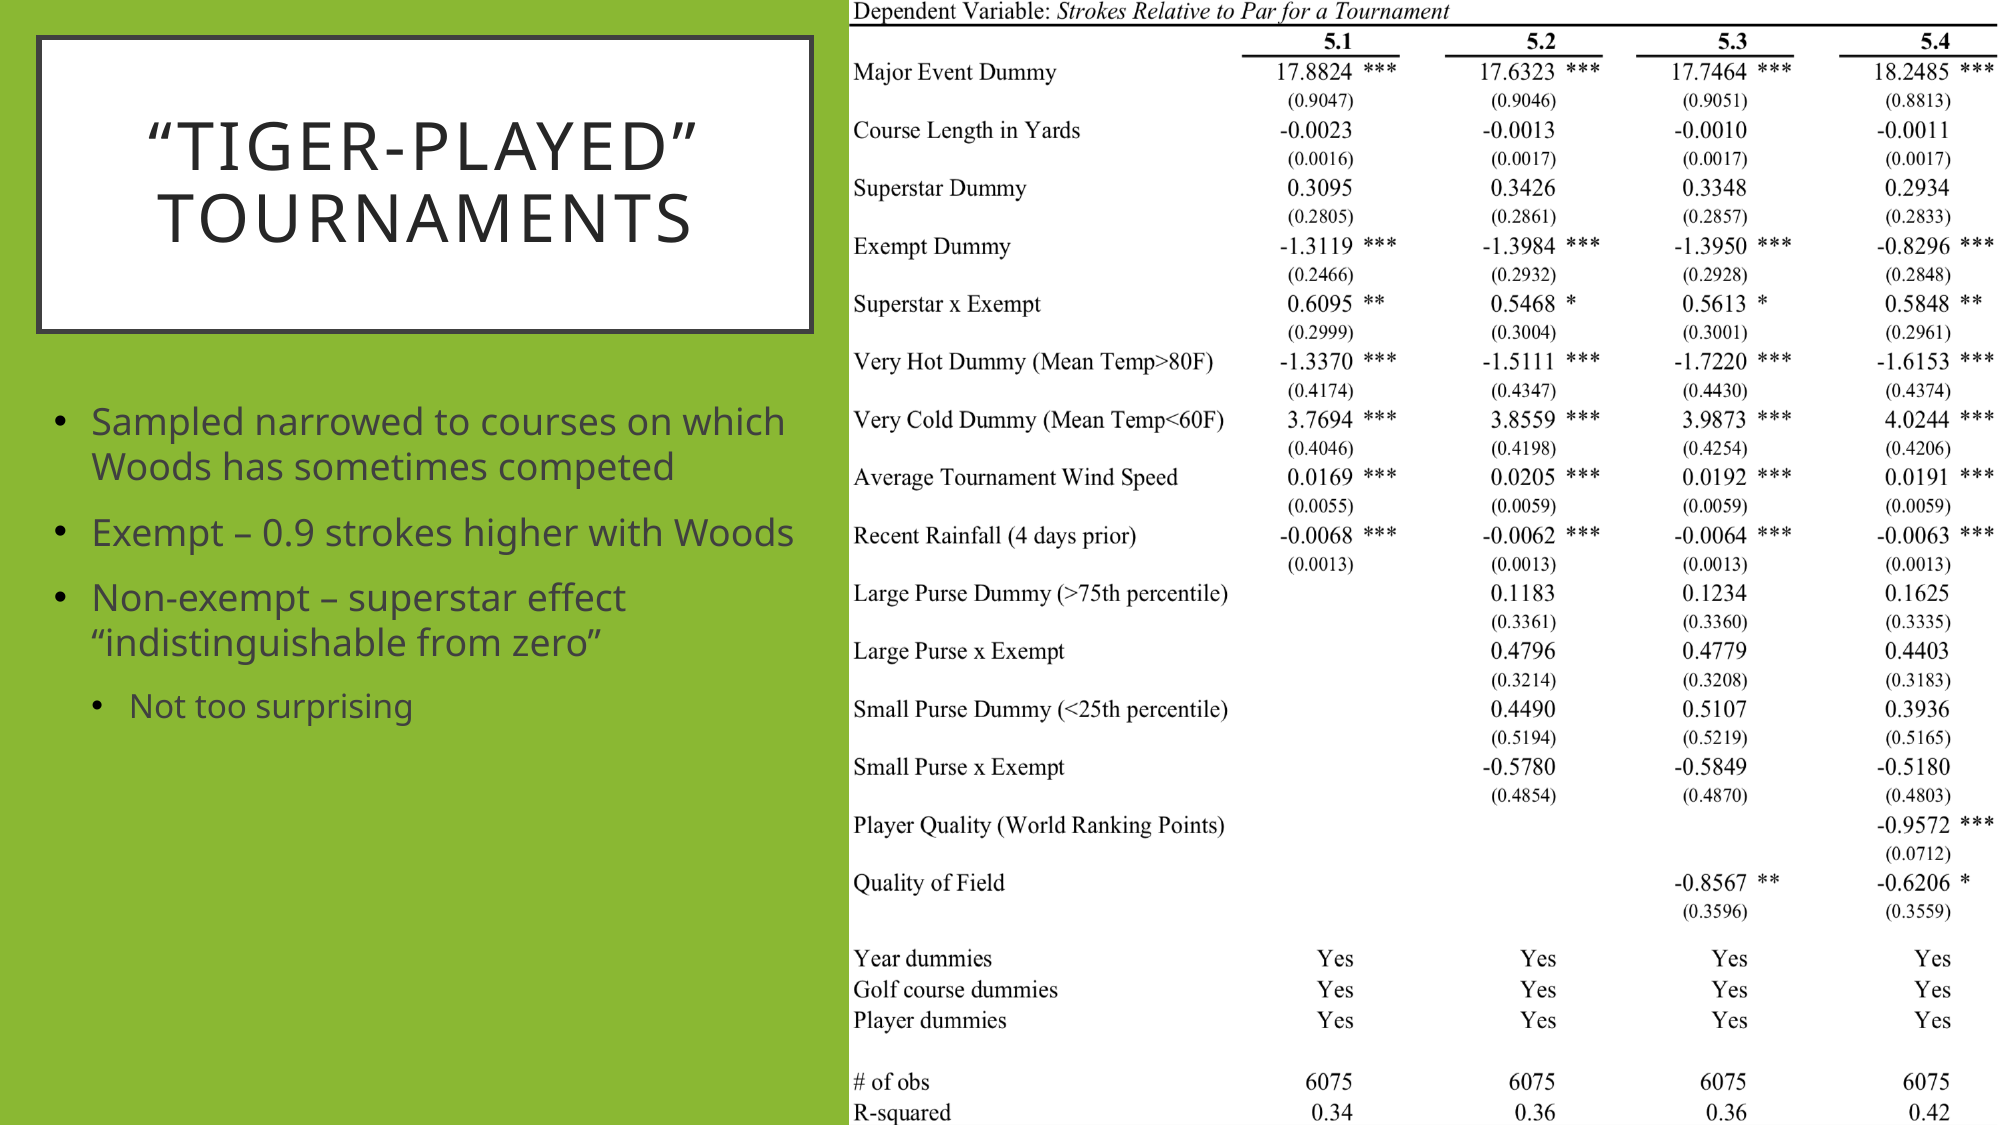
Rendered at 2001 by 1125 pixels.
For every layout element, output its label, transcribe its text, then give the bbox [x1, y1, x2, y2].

picture [849, 0, 2000, 1125]
title “Tiger-played” tournaments [36, 35, 814, 334]
list Sampled narrowed to courses on which Woods has sometimes competed Exempt – 0.9 strokes higher with Woods Non-exempt – superstar effect “indistinguishable from zero” Not too surprising [38, 390, 812, 1096]
